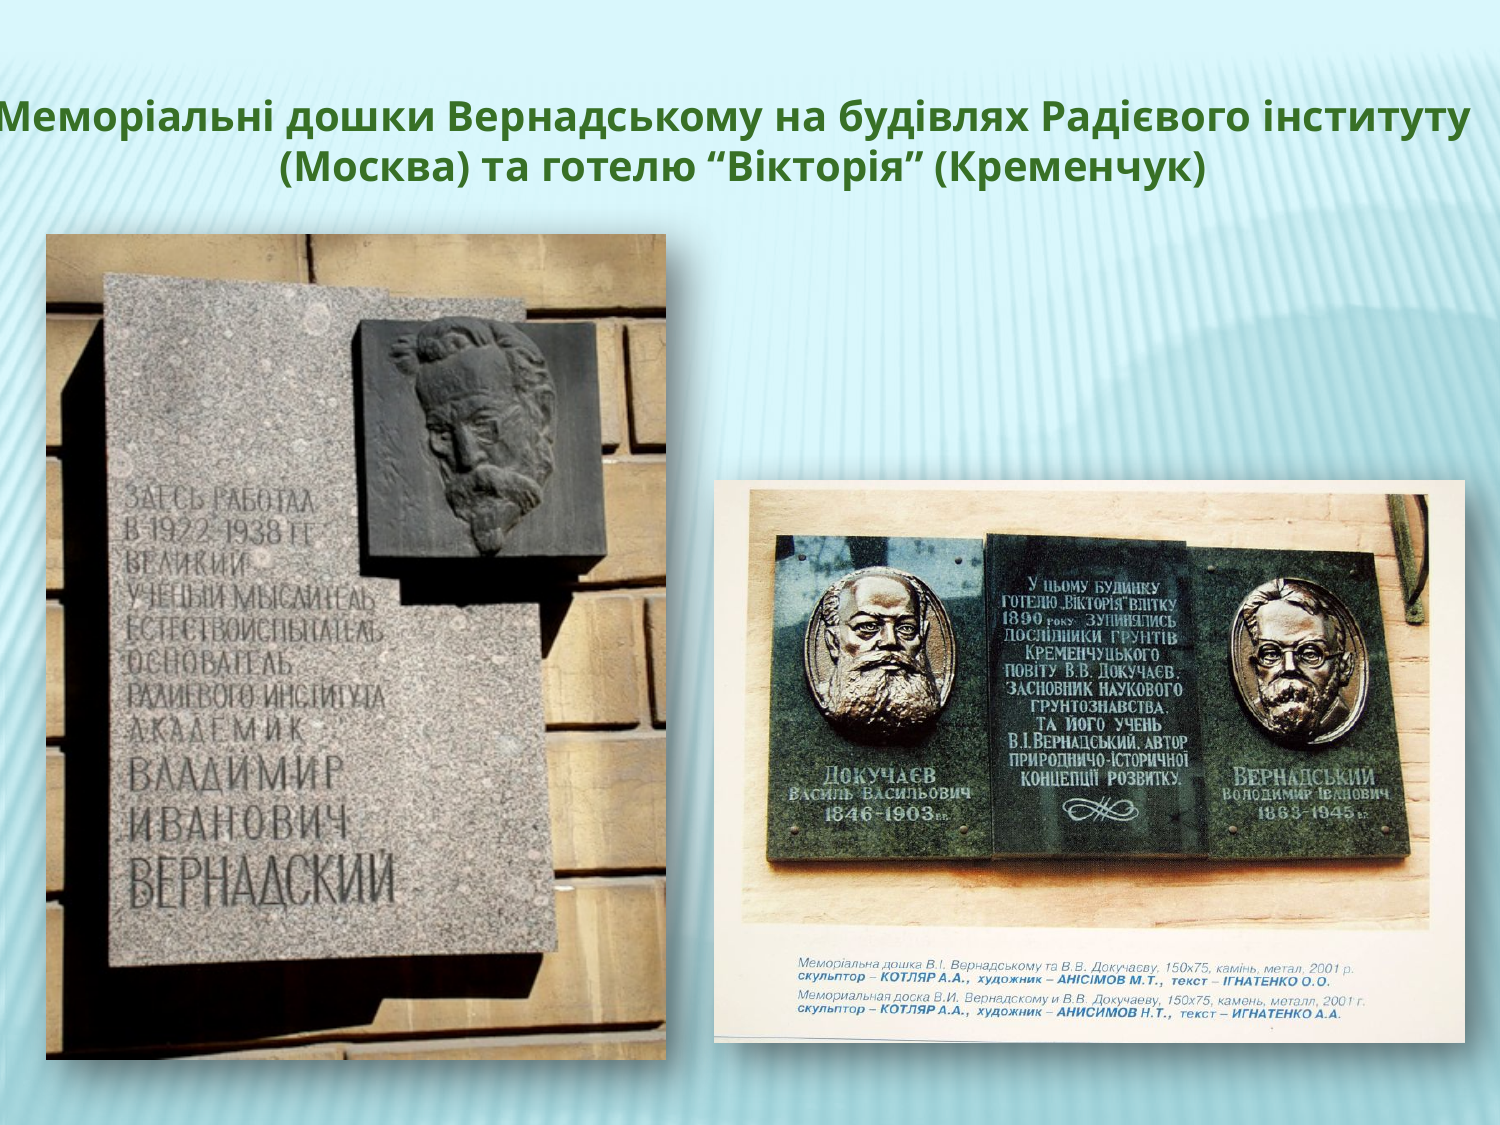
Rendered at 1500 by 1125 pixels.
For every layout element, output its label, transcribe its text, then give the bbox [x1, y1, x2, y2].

picture [46, 234, 667, 1061]
picture [714, 480, 1466, 1044]
text_box Меморіальні дошки Вернадському на будівлях Радієвого інституту (Москва) та готелю “Вікторія” (Кременчук) [0, 81, 1500, 197]
